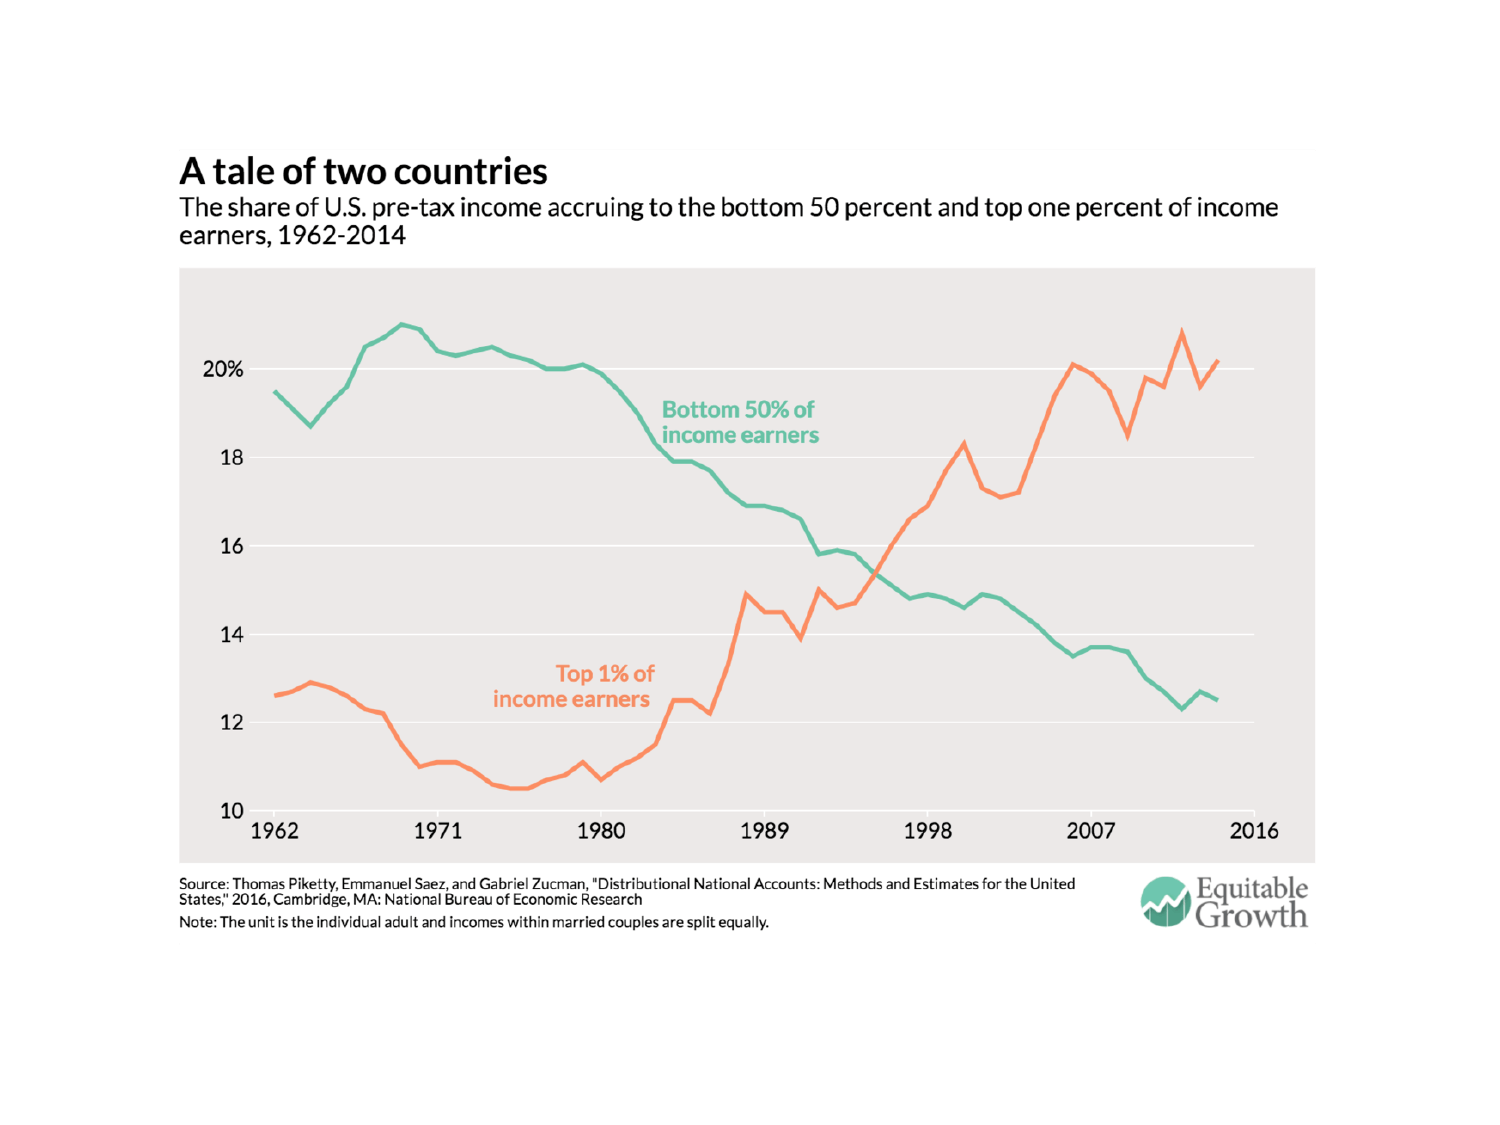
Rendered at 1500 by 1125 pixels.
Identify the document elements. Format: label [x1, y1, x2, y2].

picture [137, 137, 1358, 950]
